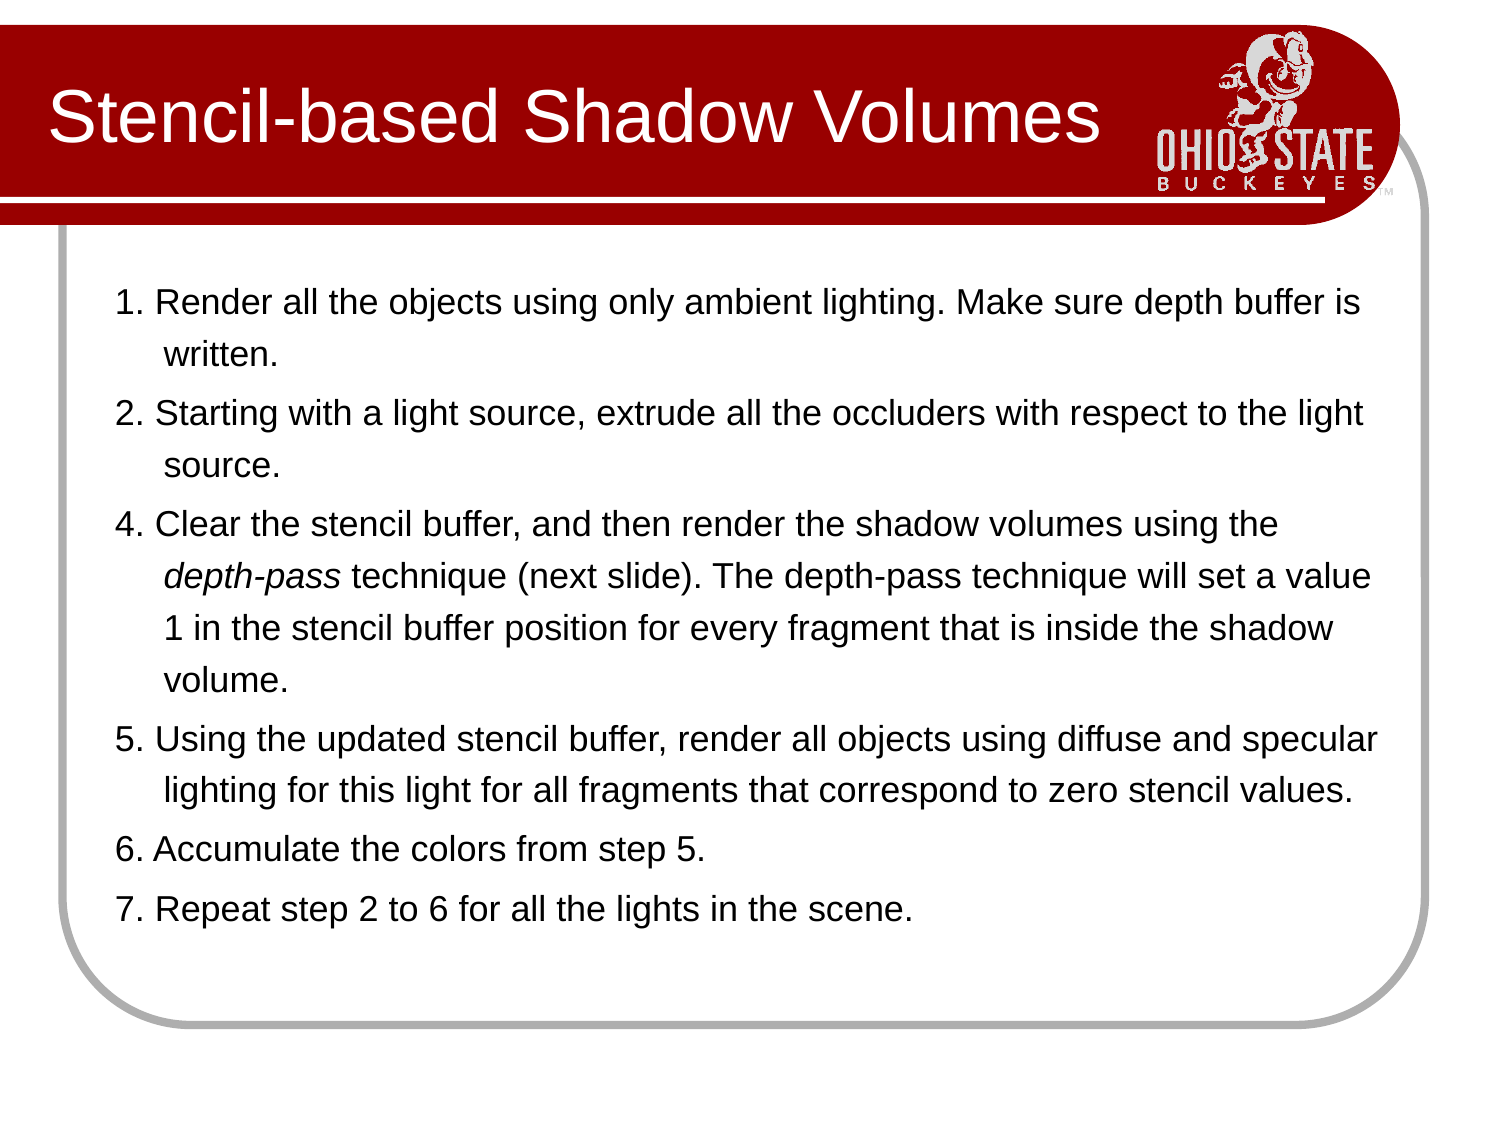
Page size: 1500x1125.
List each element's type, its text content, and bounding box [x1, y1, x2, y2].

list 1. Render all the objects using only ambient lighting. Make sure depth buffer is written. 2. Starting with a light source, extrude all the occluders with respect to the light source. 4. Clear the stencil buffer, and then render the shadow volumes using the depth-pass technique (next slide). The depth-pass technique will set a value 1 in the stencil buffer position for every fragment that is inside the shadow volume. 5. Using the updated stencil buffer, render all objects using diffuse and specular lighting for this light for all fragments that correspond to zero stencil values. 6. Accumulate the colors from step 5. 7. Repeat step 2 to 6 for all the lights in the scene. [99, 262, 1401, 988]
title Stencil-based Shadow Volumes [31, 37, 1201, 188]
